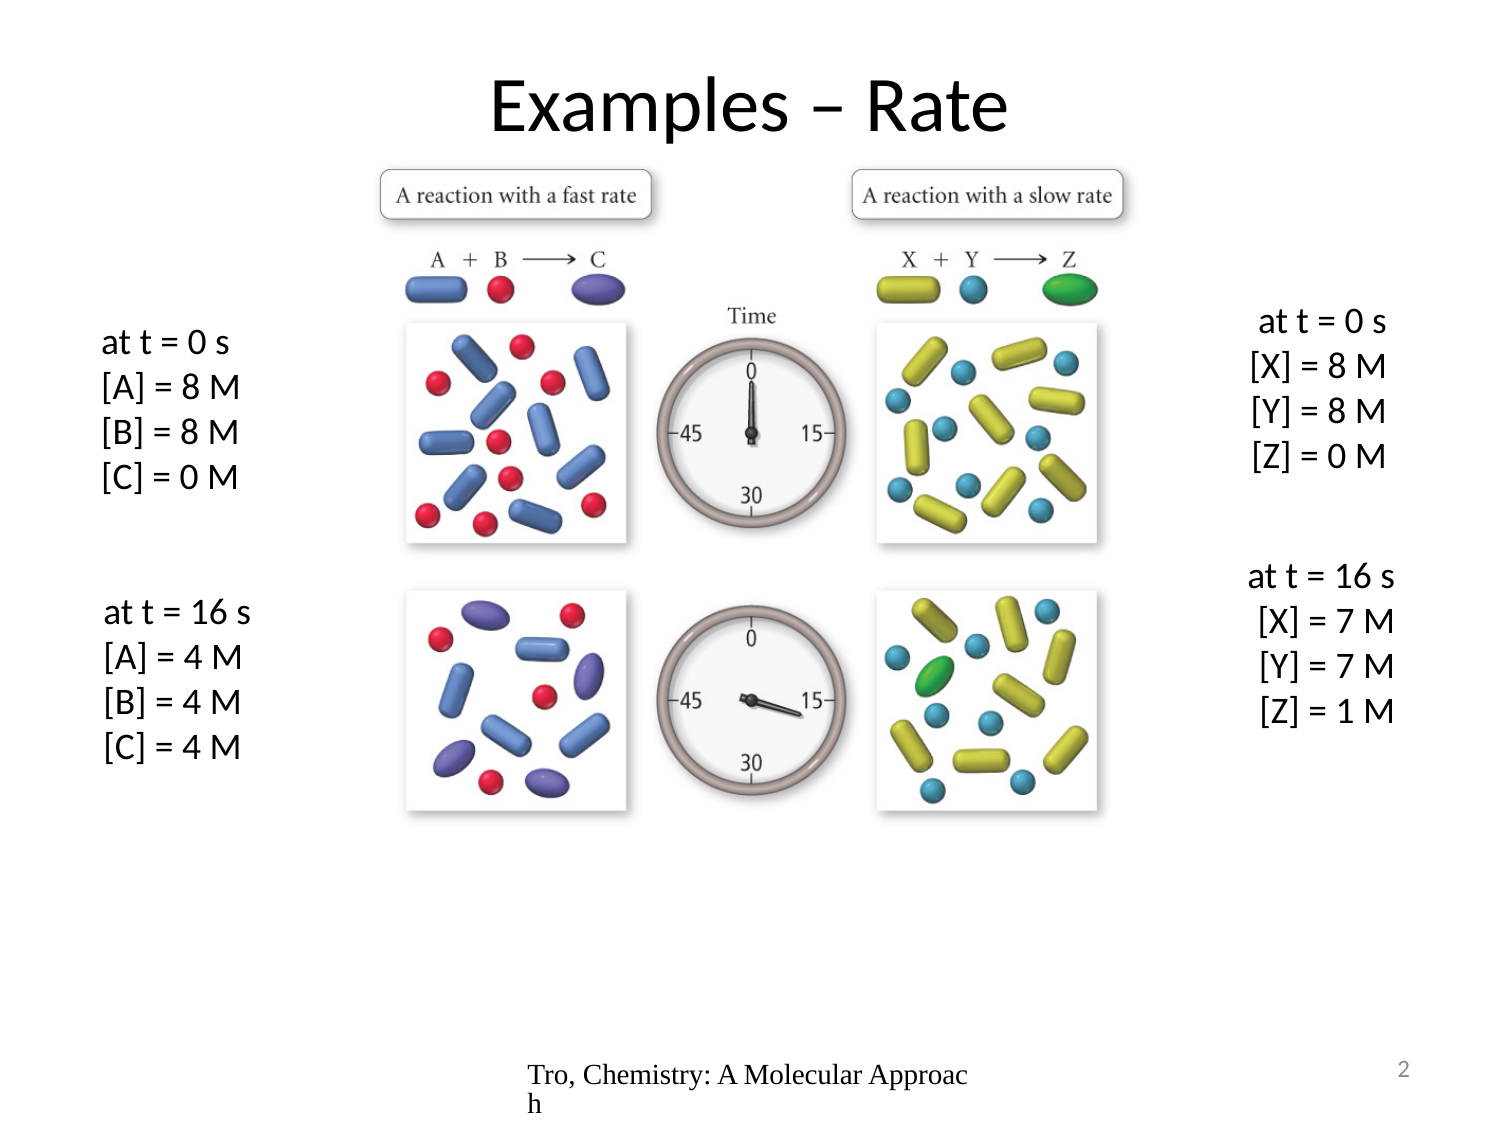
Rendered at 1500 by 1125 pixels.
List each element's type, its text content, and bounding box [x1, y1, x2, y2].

title Examples – Rate [75, 45, 1425, 233]
footer Tro, Chemistry: A Molecular Approach [512, 1042, 988, 1103]
picture [362, 150, 1151, 830]
text_box at t = 0 s [A] = 8 M [B] = 8 M [C] = 0 M [86, 310, 257, 505]
text_box at t = 16 s [A] = 4 M [B] = 4 M [C] = 4 M [88, 579, 267, 775]
text_box at t = 0 s [X] = 8 M [Y] = 8 M [Z] = 0 M [1234, 288, 1402, 484]
text_box at t = 16 s [X] = 7 M [Y] = 7 M [Z] = 1 M [1232, 543, 1410, 739]
slide_number 2 [1074, 1037, 1425, 1098]
